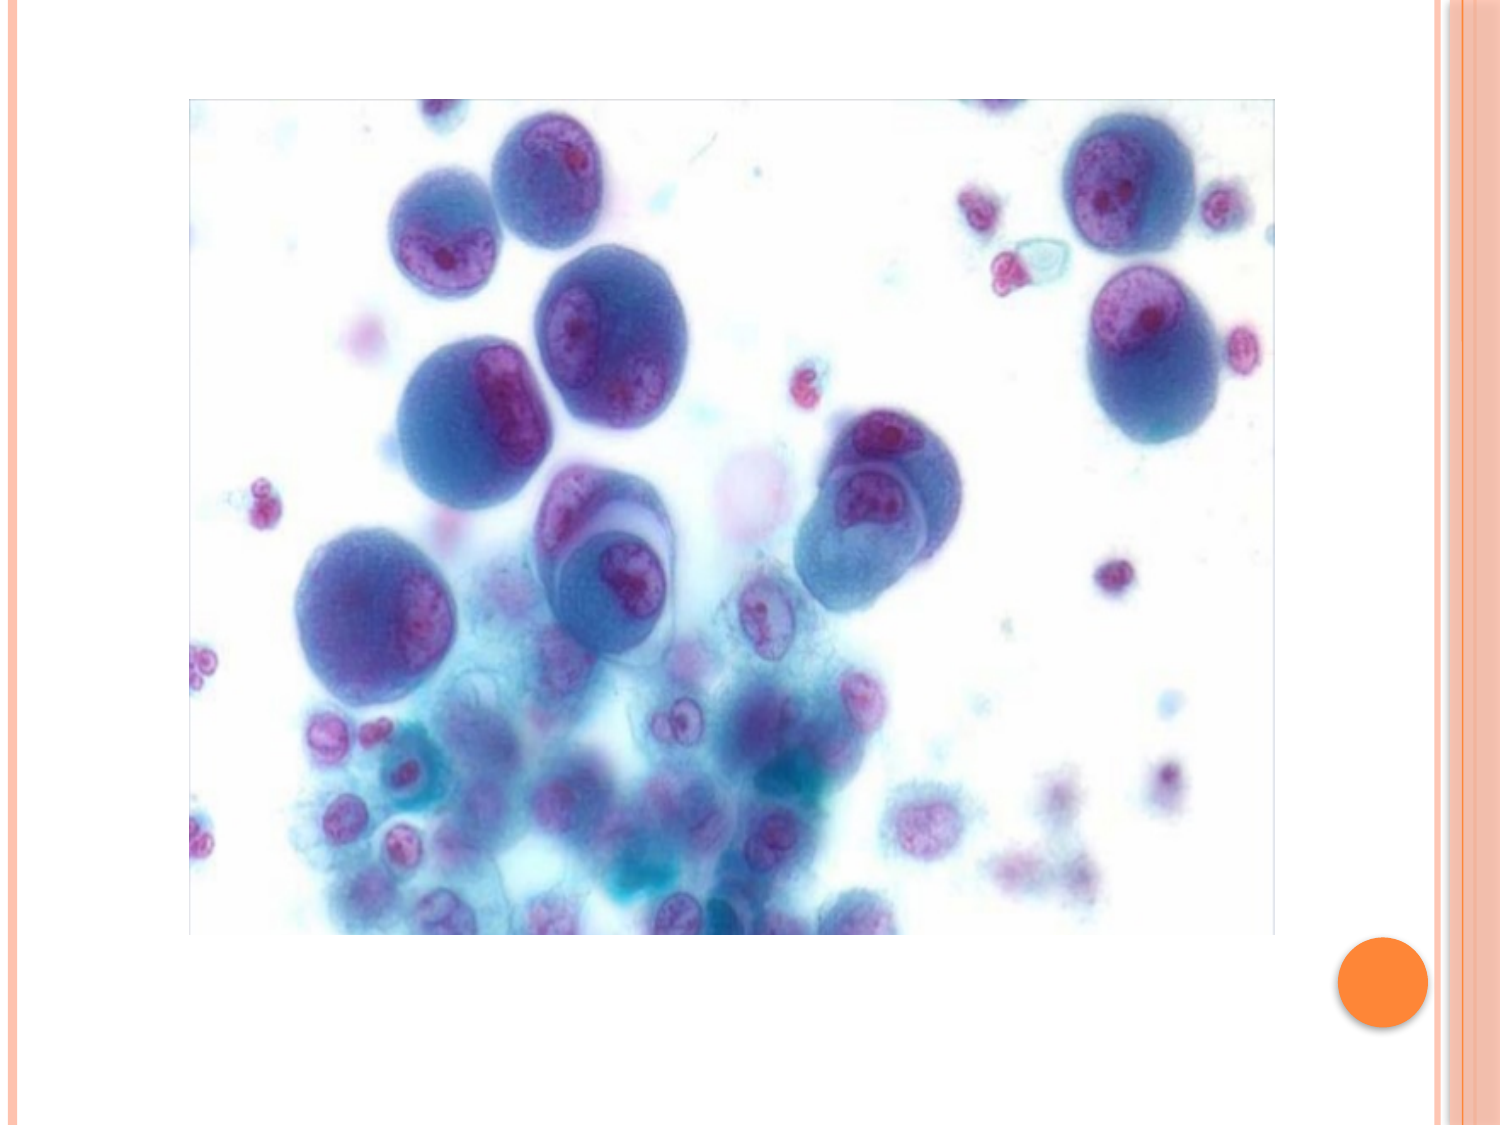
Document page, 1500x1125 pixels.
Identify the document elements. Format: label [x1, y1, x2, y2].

list [188, 99, 1276, 936]
